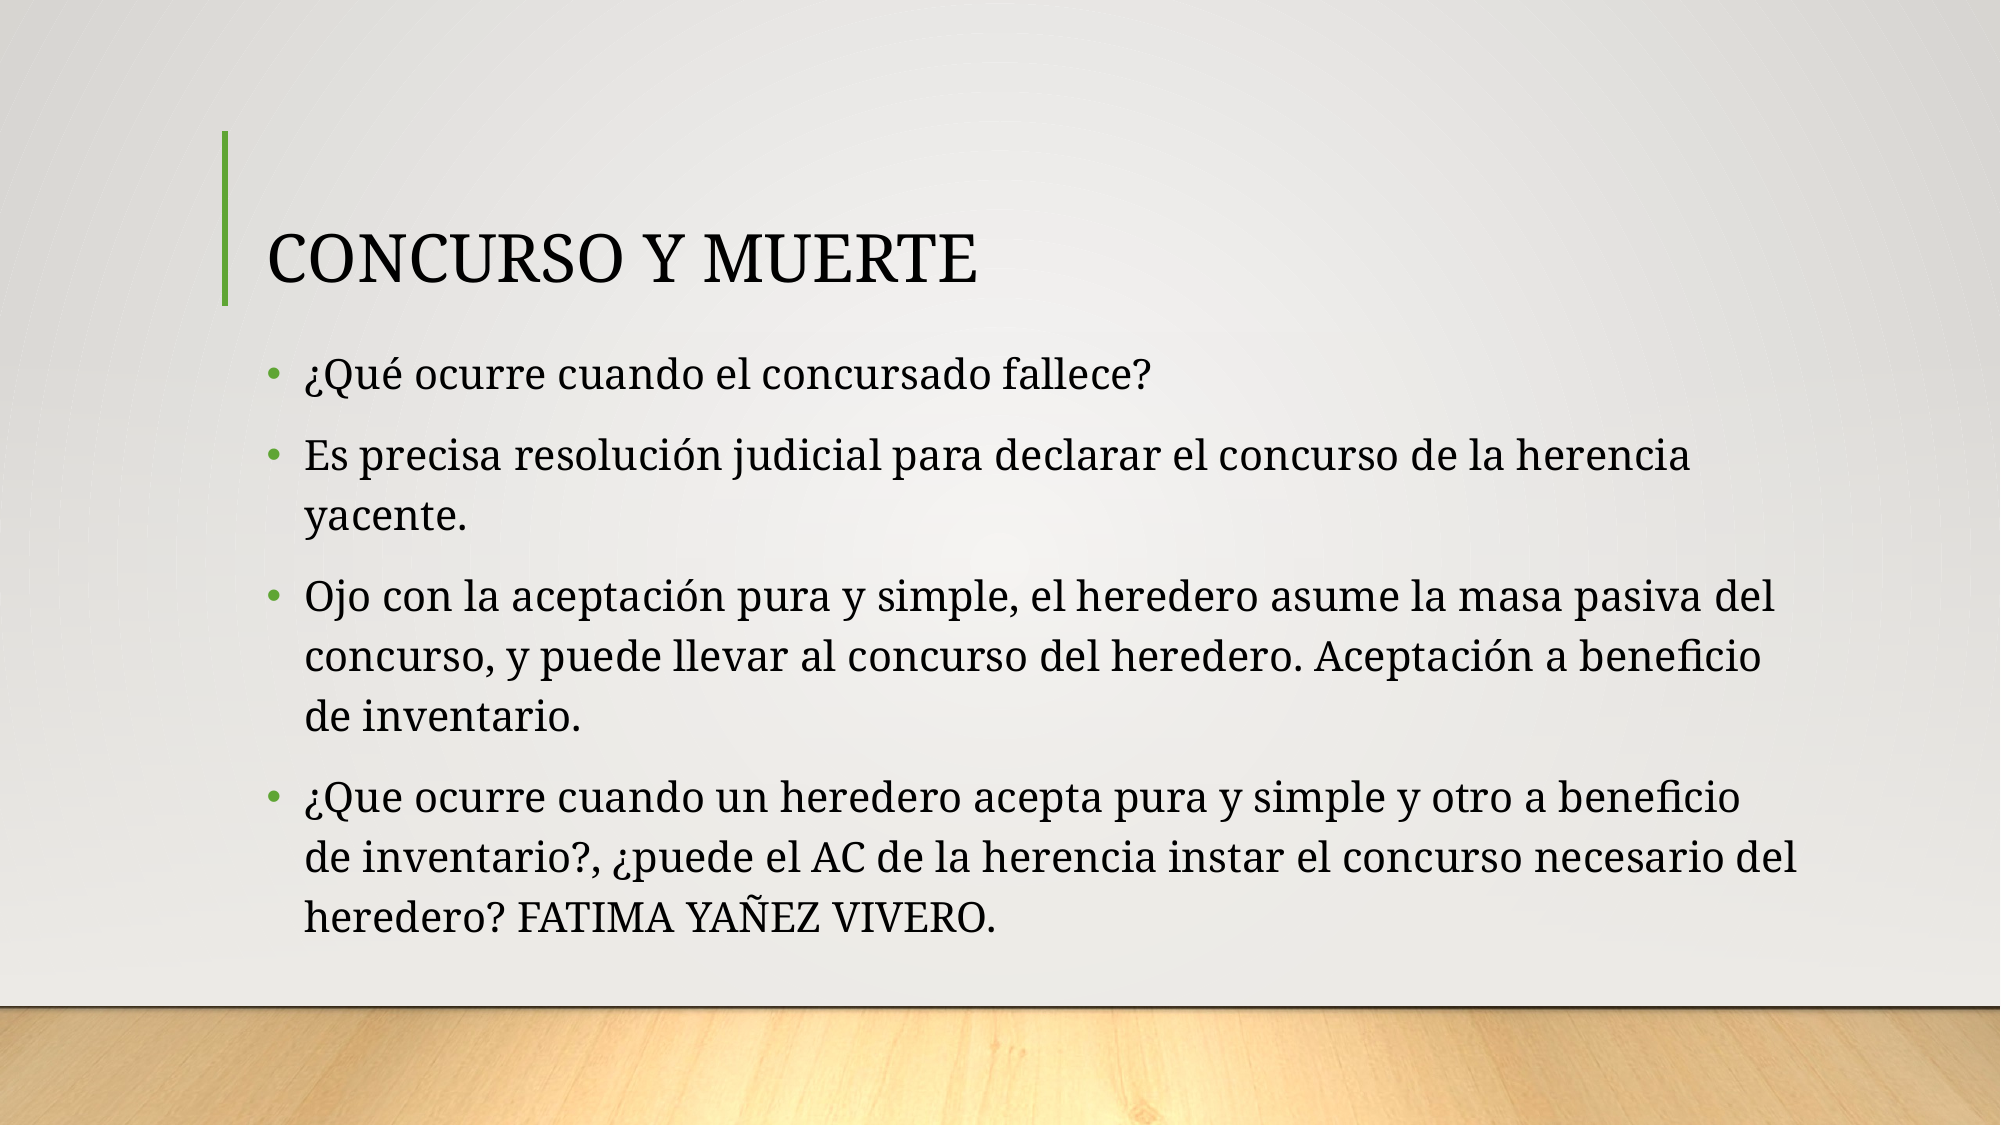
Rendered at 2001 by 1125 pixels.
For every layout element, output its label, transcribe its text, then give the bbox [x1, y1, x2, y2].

picture [0, 1006, 2000, 1125]
title CONCURSO Y MUERTE [251, 131, 1814, 305]
list ¿Qué ocurre cuando el concursado fallece? Es precisa resolución judicial para declarar el concurso de la herencia yacente. Ojo con la aceptación pura y simple, el heredero asume la masa pasiva del concurso, y puede llevar al concurso del heredero. Aceptación a beneficio de inventario. ¿Que ocurre cuando un heredero acepta pura y simple y otro a beneficio de inventario?, ¿puede el AC de la herencia instar el concurso necesario del heredero? FATIMA YAÑEZ VIVERO. [251, 330, 1814, 897]
